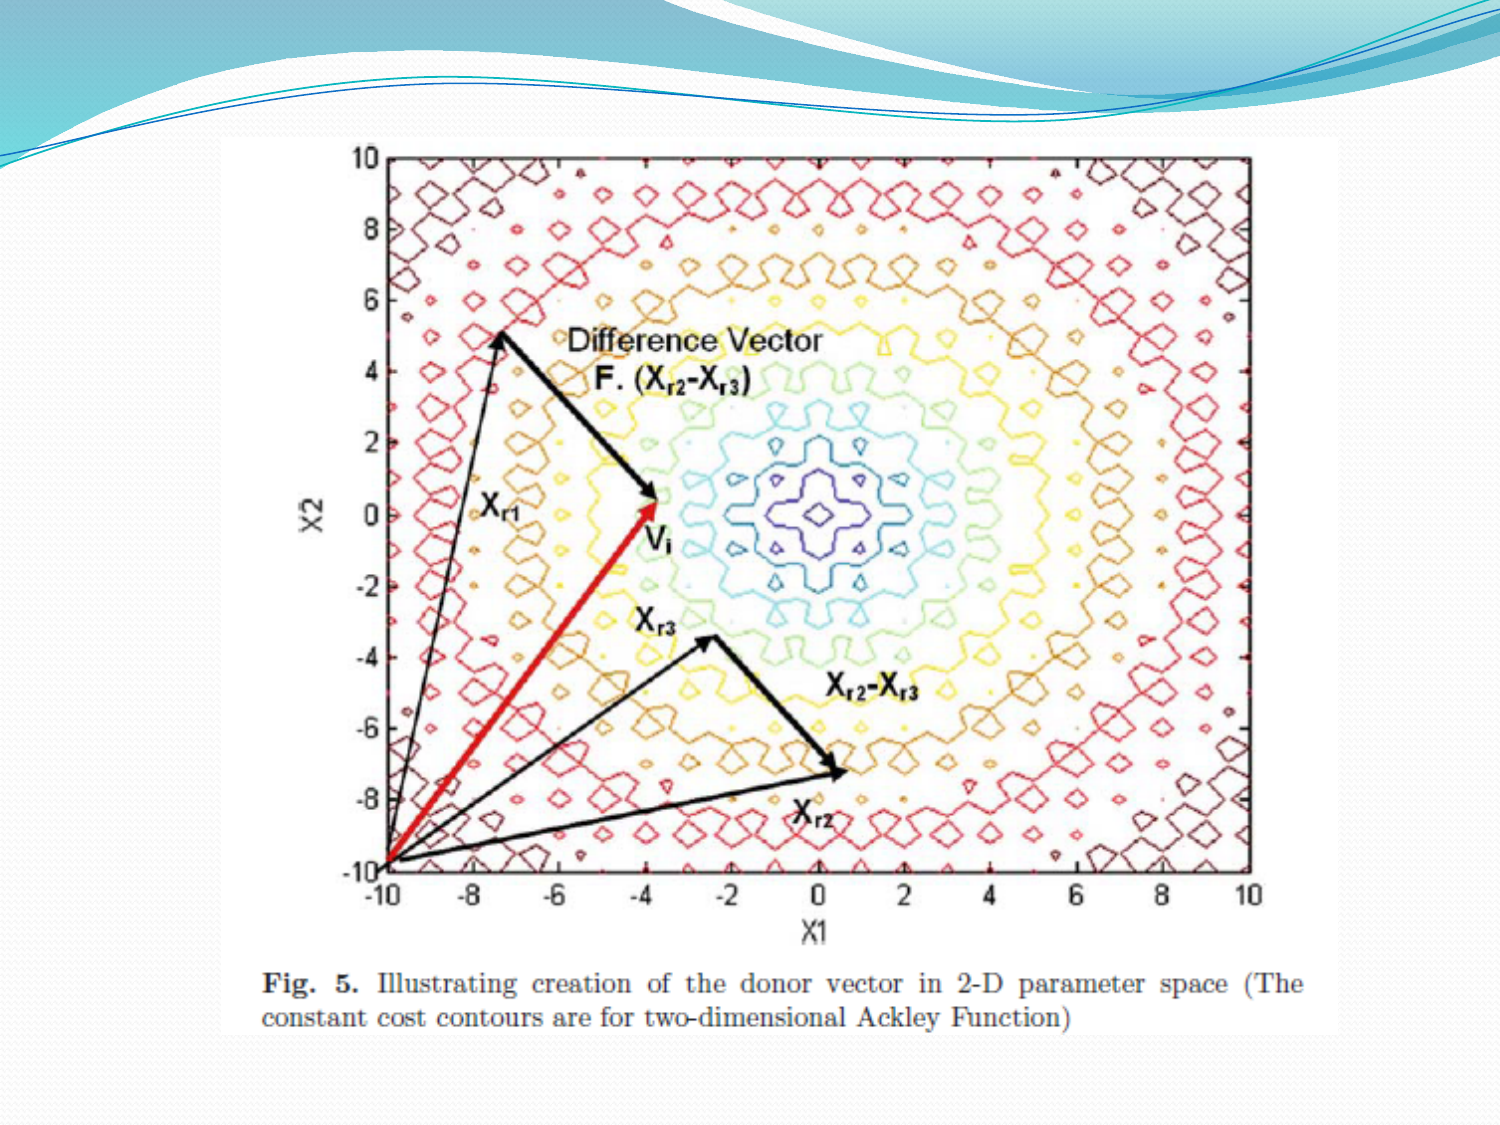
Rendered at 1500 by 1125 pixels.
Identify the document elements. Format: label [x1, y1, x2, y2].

picture [221, 137, 1338, 1035]
